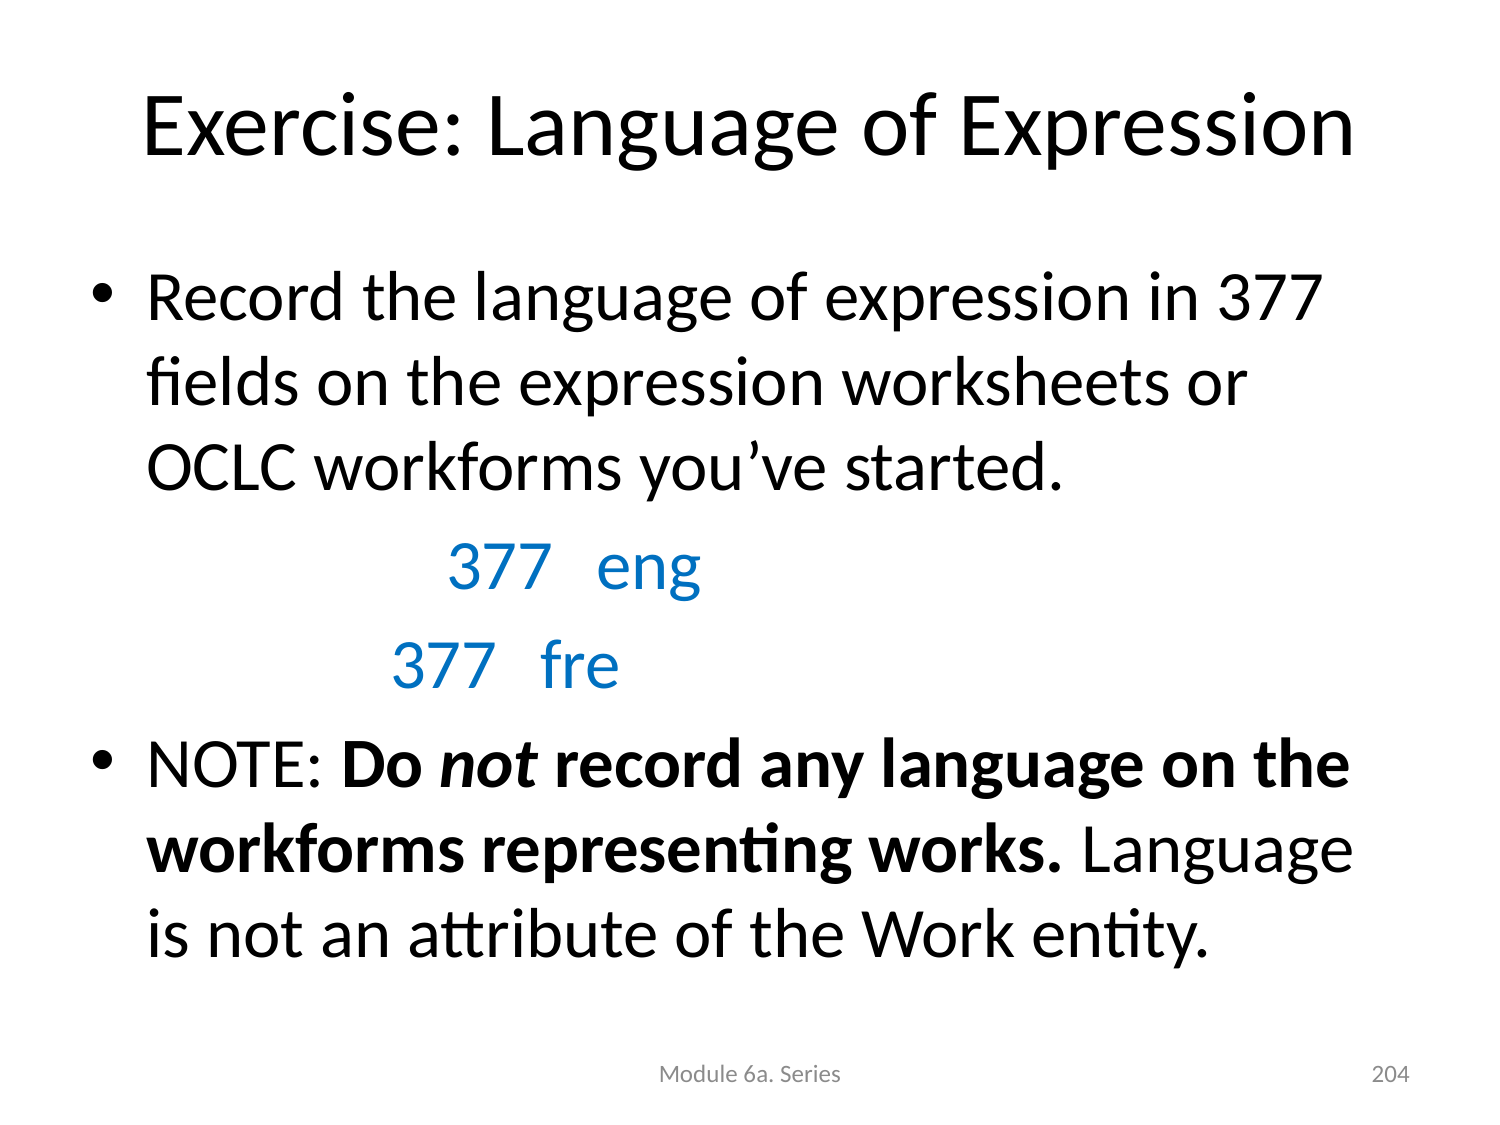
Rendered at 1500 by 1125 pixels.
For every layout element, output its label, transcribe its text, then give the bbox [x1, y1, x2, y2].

title Exercise: Language of Expression [74, 24, 1426, 213]
footer Module 6a. Series [512, 1042, 988, 1103]
list Record the language of expression in 377 fields on the expression worksheets or OCLC workforms you’ve started. 377 eng 377 fre NOTE: Do not record any language on the workforms representing works. Language is not an attribute of the Work entity. [74, 242, 1426, 986]
slide_number 204 [1074, 1042, 1425, 1103]
